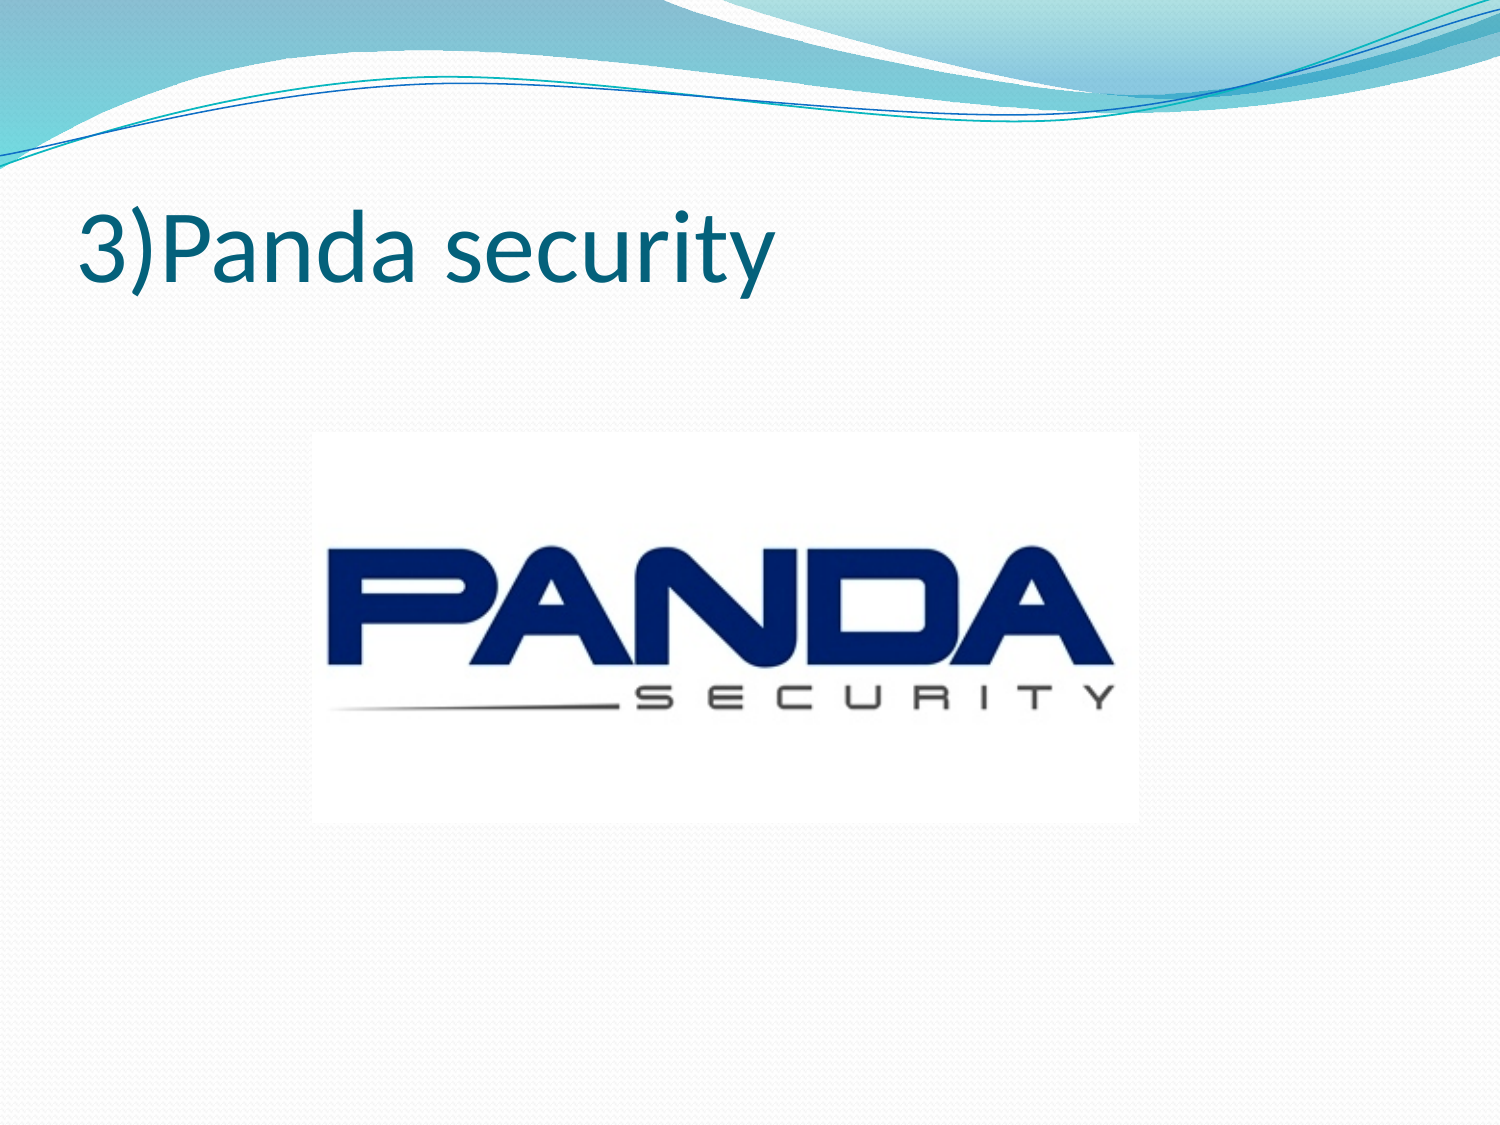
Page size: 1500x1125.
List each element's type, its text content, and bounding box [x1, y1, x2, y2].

title 3)Panda security [75, 115, 1425, 303]
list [312, 432, 1140, 823]
